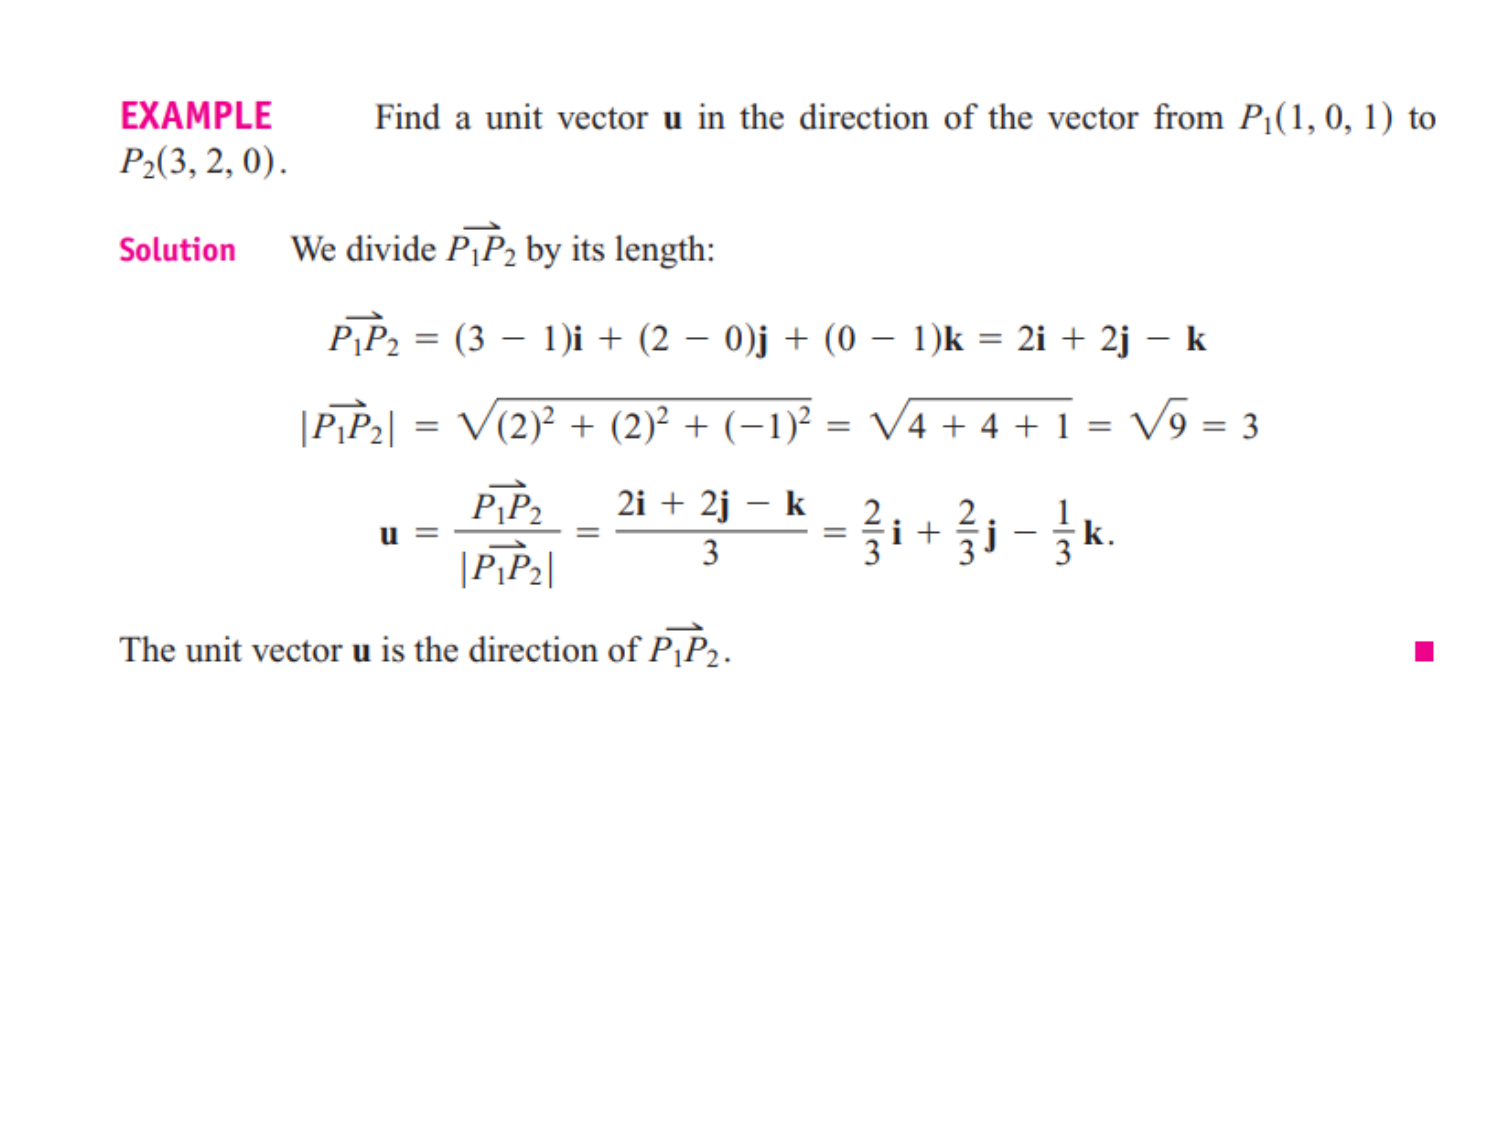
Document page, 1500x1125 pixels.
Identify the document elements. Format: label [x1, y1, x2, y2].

picture [76, 77, 1465, 693]
